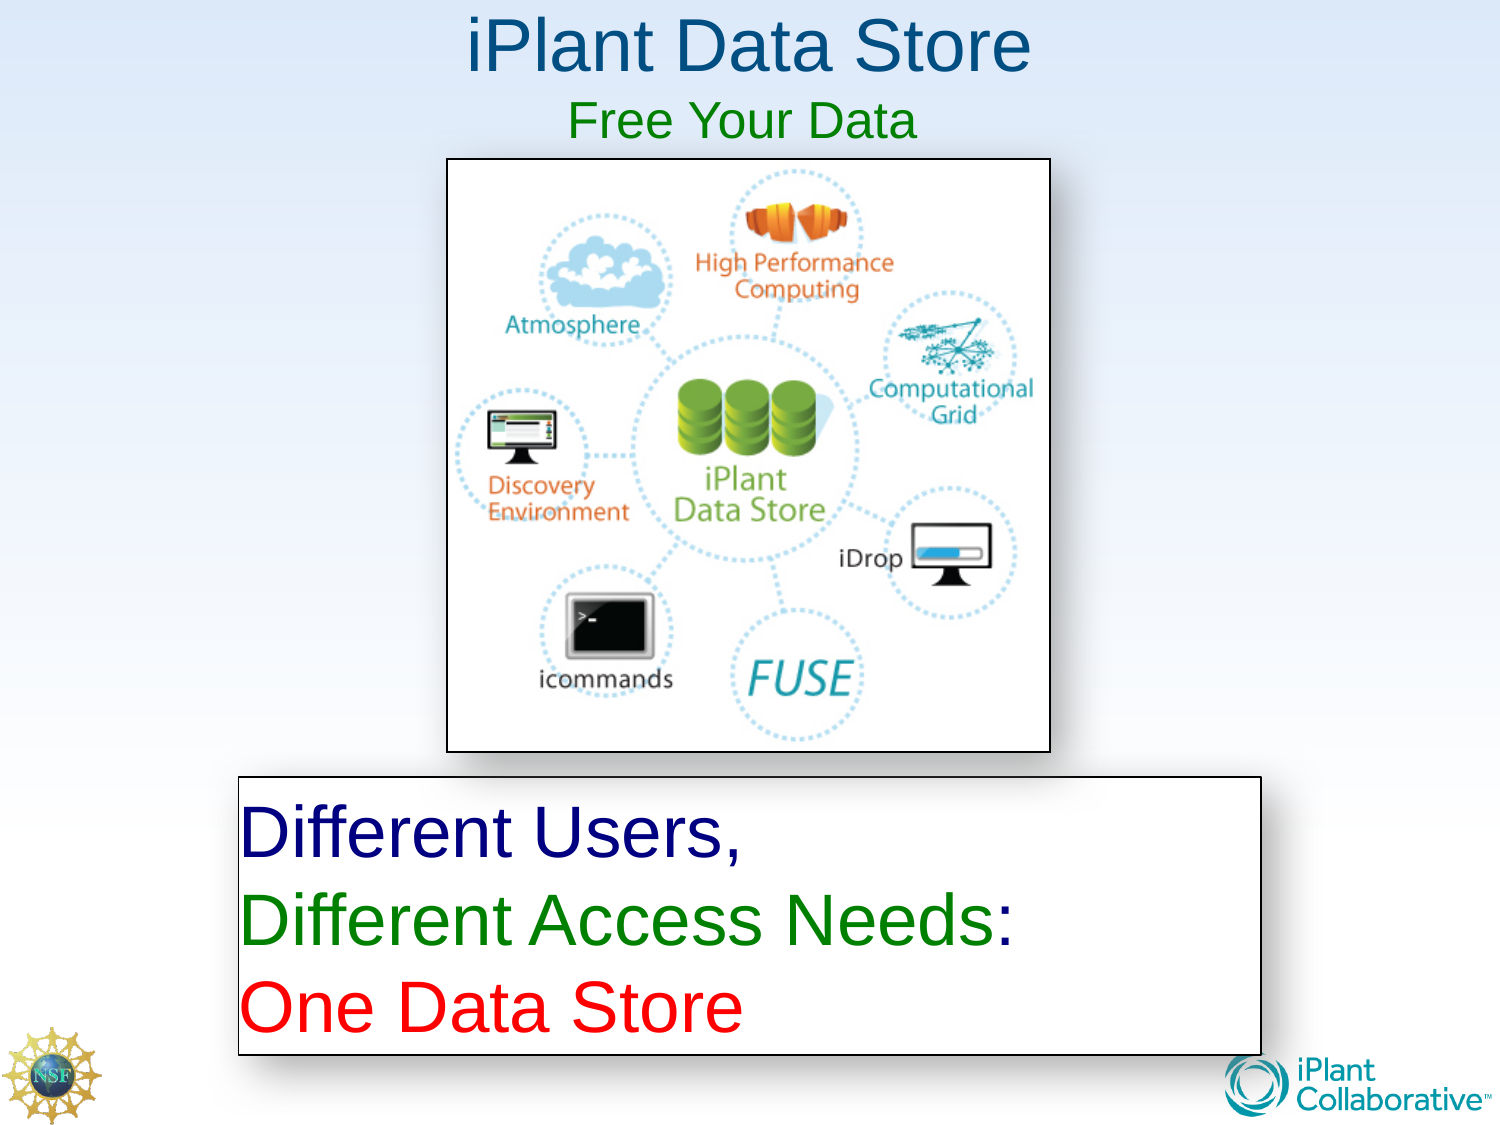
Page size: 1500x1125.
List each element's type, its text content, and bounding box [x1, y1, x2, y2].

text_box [0, 1023, 106, 1125]
picture [1221, 1048, 1494, 1119]
text_box Free Your Data [567, 86, 918, 143]
picture [447, 159, 1049, 752]
title iPlant Data Store [0, 0, 1500, 137]
text_box Different Users, Different Access Needs: One Data Store [238, 776, 1262, 1056]
